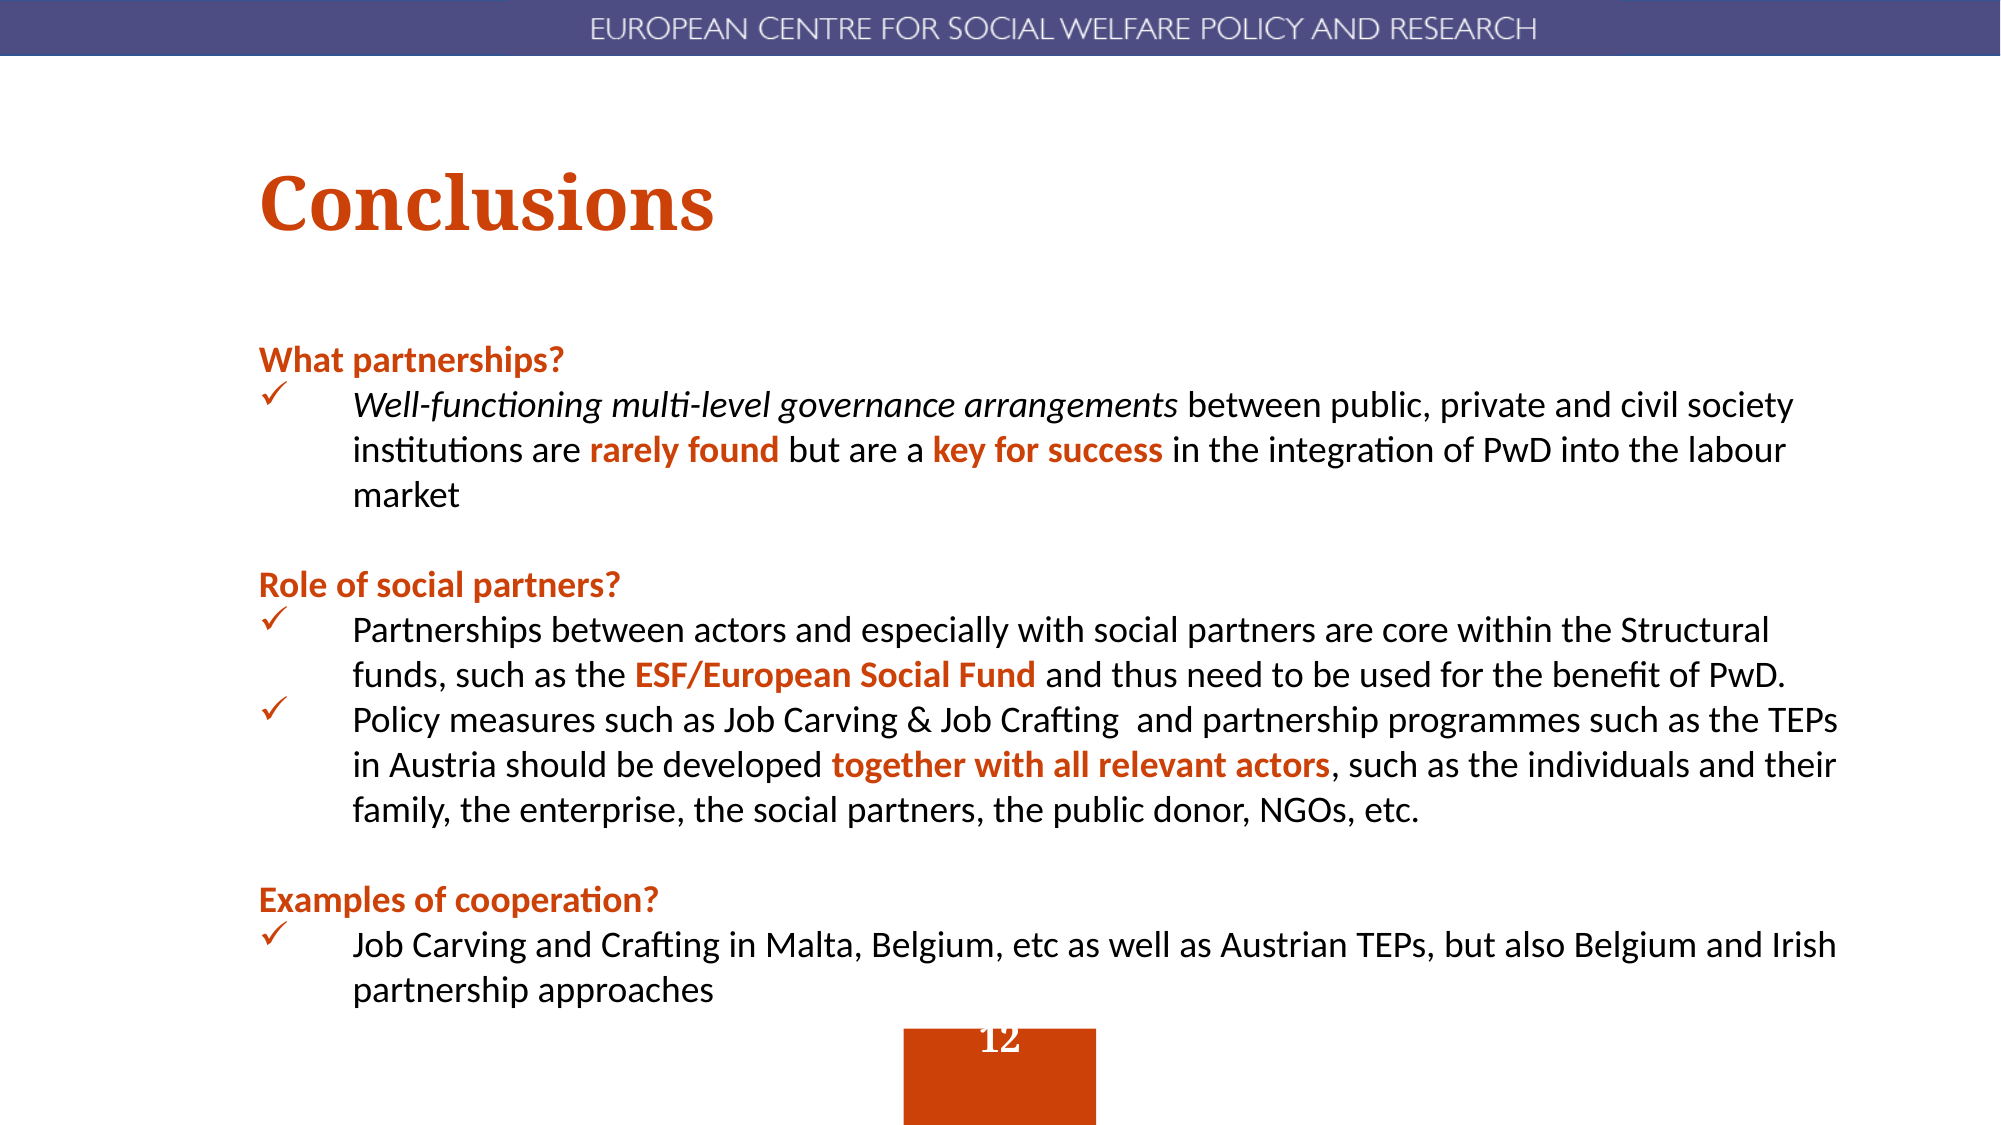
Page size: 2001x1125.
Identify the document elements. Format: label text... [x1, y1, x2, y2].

list 12 [903, 1028, 1097, 1125]
list What partnerships? Well-functioning multi-level governance arrangements between public, private and civil society institutions are rarely found but are a key for success in the integration of PwD into the labour market Role of social partners? Partnerships between actors and especially with social partners are core within the Structural funds, such as the ESF/European Social Fund and thus need to be used for the benefit of PwD. Policy measures such as Job Carving & Job Crafting and partnership programmes such as the TEPs in Austria should be developed together with all relevant actors, such as the individuals and their family, the enterprise, the social partners, the public donor, NGOs, etc. Examples of cooperation? Job Carving and Crafting in Malta, Belgium, etc as well as Austrian TEPs, but also Belgium and Irish partnership approaches [243, 327, 1877, 1010]
title Conclusions [243, 148, 1761, 266]
picture [508, 0, 1620, 55]
